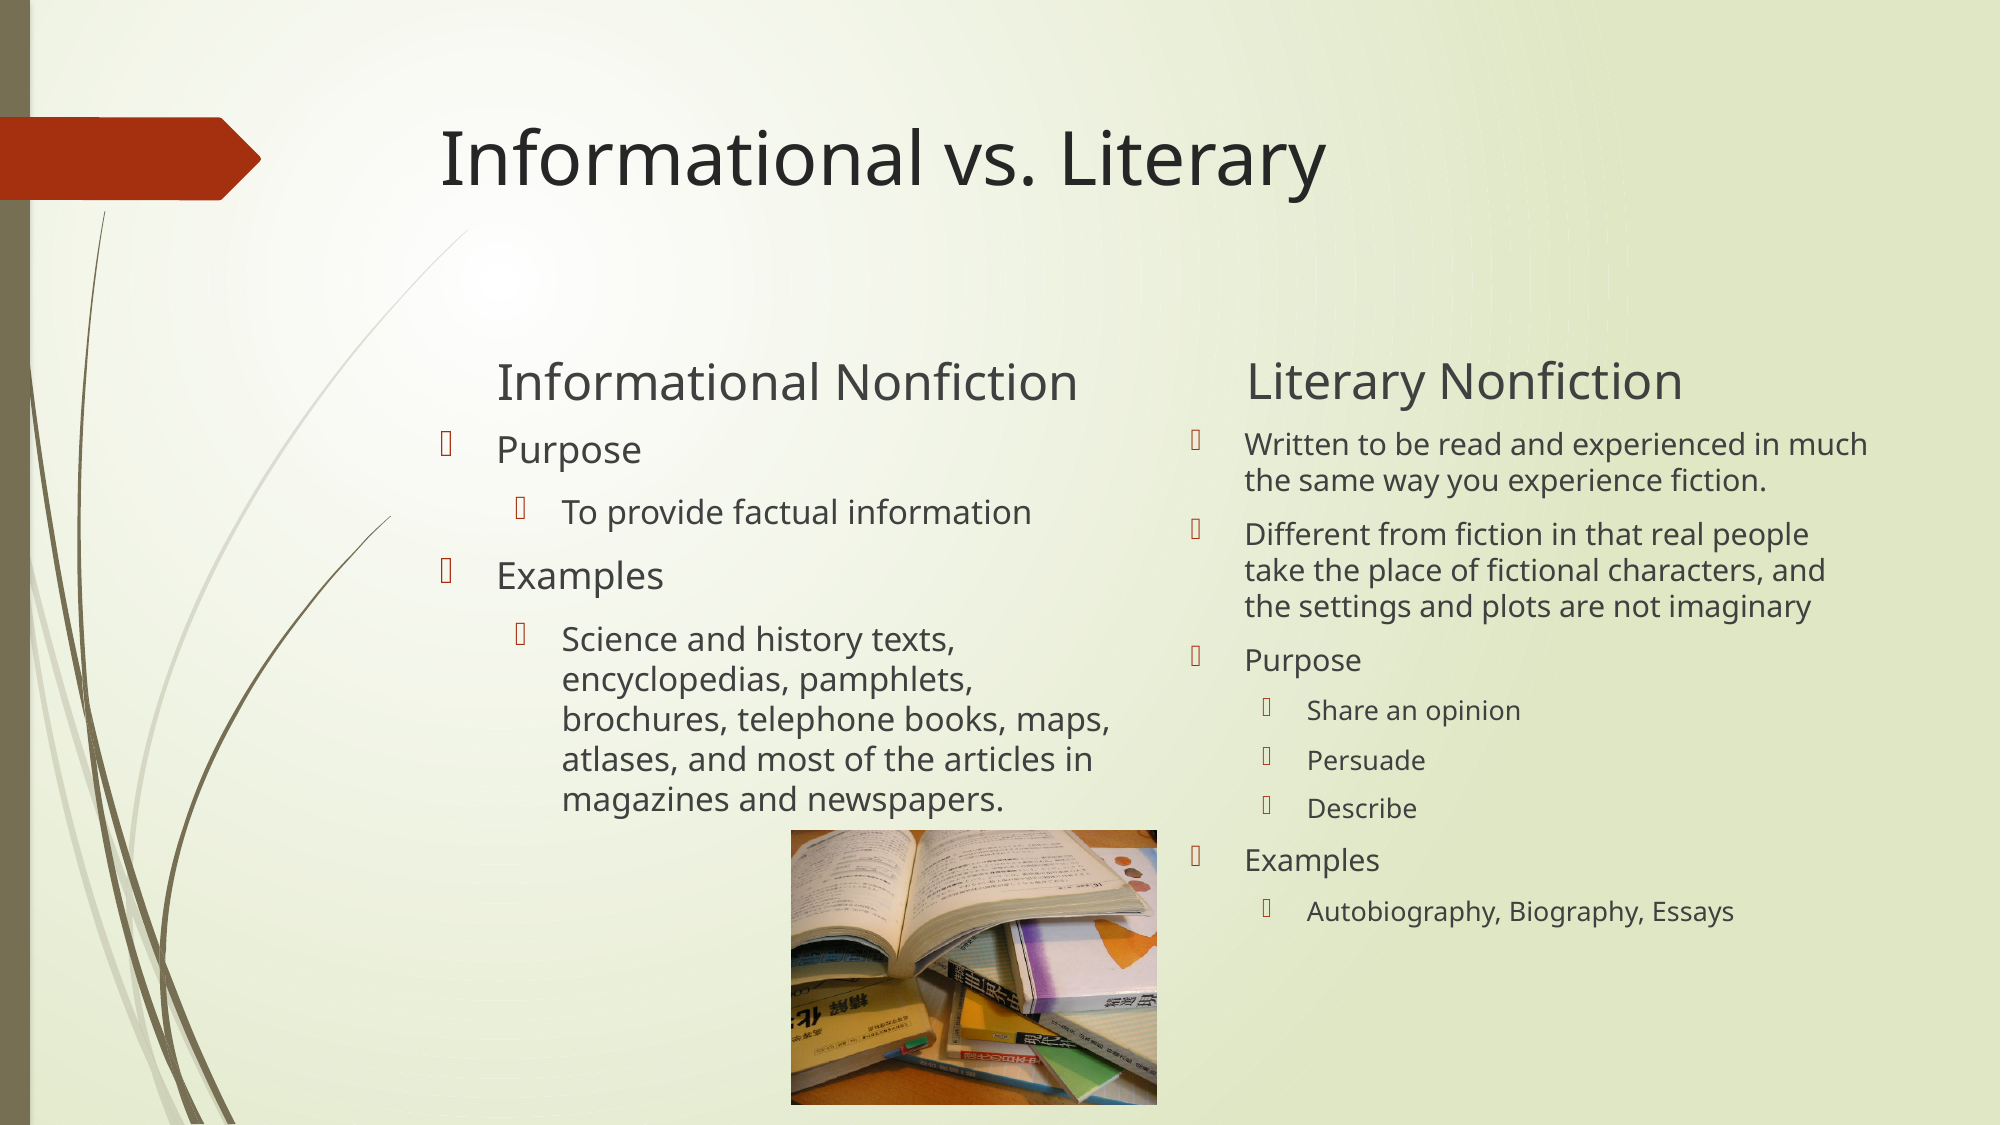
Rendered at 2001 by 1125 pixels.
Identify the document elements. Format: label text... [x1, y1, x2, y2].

title Informational vs. Literary [425, 102, 1888, 313]
picture [791, 830, 1157, 1105]
list Informational Nonfiction [482, 323, 1138, 418]
list Literary Nonfiction [1231, 323, 1888, 417]
list Purpose To provide factual information Examples Science and history texts, encyclopedias, pamphlets, brochures, telephone books, maps, atlases, and most of the articles in magazines and newspapers. [424, 418, 1138, 969]
list Written to be read and experienced in much the same way you experience fiction. Different from fiction in that real people take the place of fictional characters, and the settings and plots are not imaginary Purpose Share an opinion Persuade Describe Examples Autobiography, Biography, Essays [1175, 417, 1888, 968]
